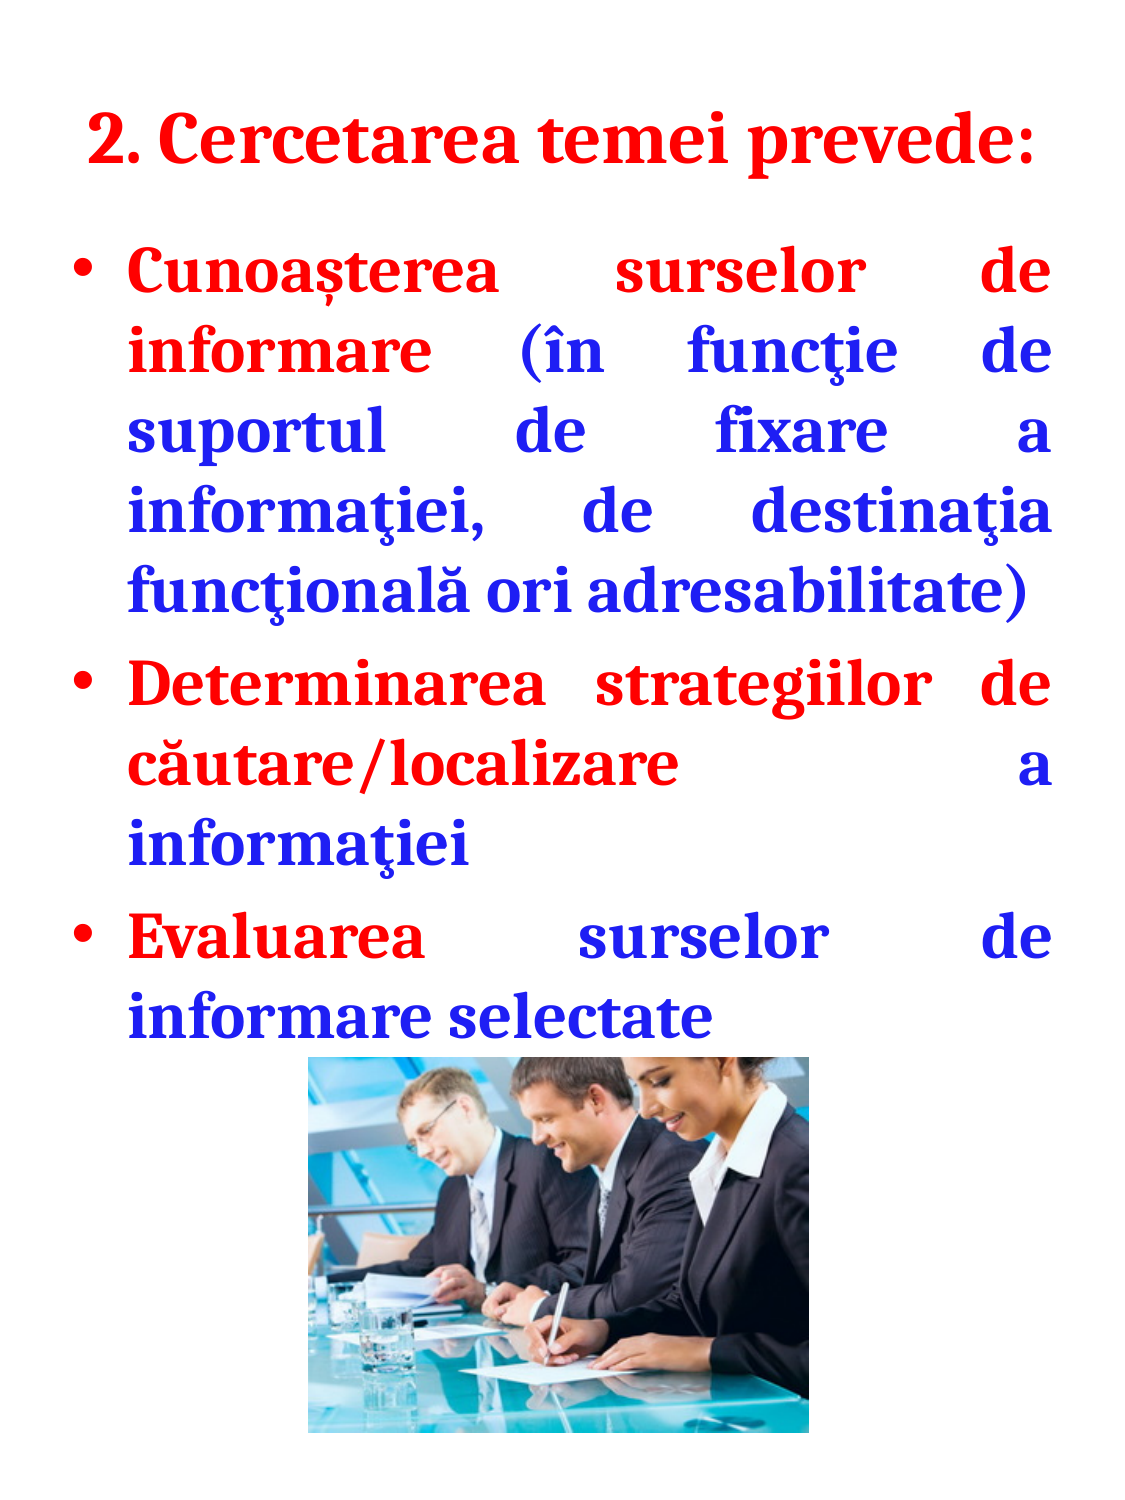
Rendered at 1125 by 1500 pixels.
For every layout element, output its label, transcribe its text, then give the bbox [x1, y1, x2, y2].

title 2. Cercetarea temei prevede: [56, 60, 1069, 207]
list Cunoaşterea surselor de informare (în funcţie de suportul de fixare a informaţiei, de destinaţia funcţională ori adresabilitate) Determinarea strategiilor de căutare/localizare a informaţiei Evaluarea surselor de informare selectate [56, 218, 1069, 1340]
picture [308, 1056, 809, 1433]
